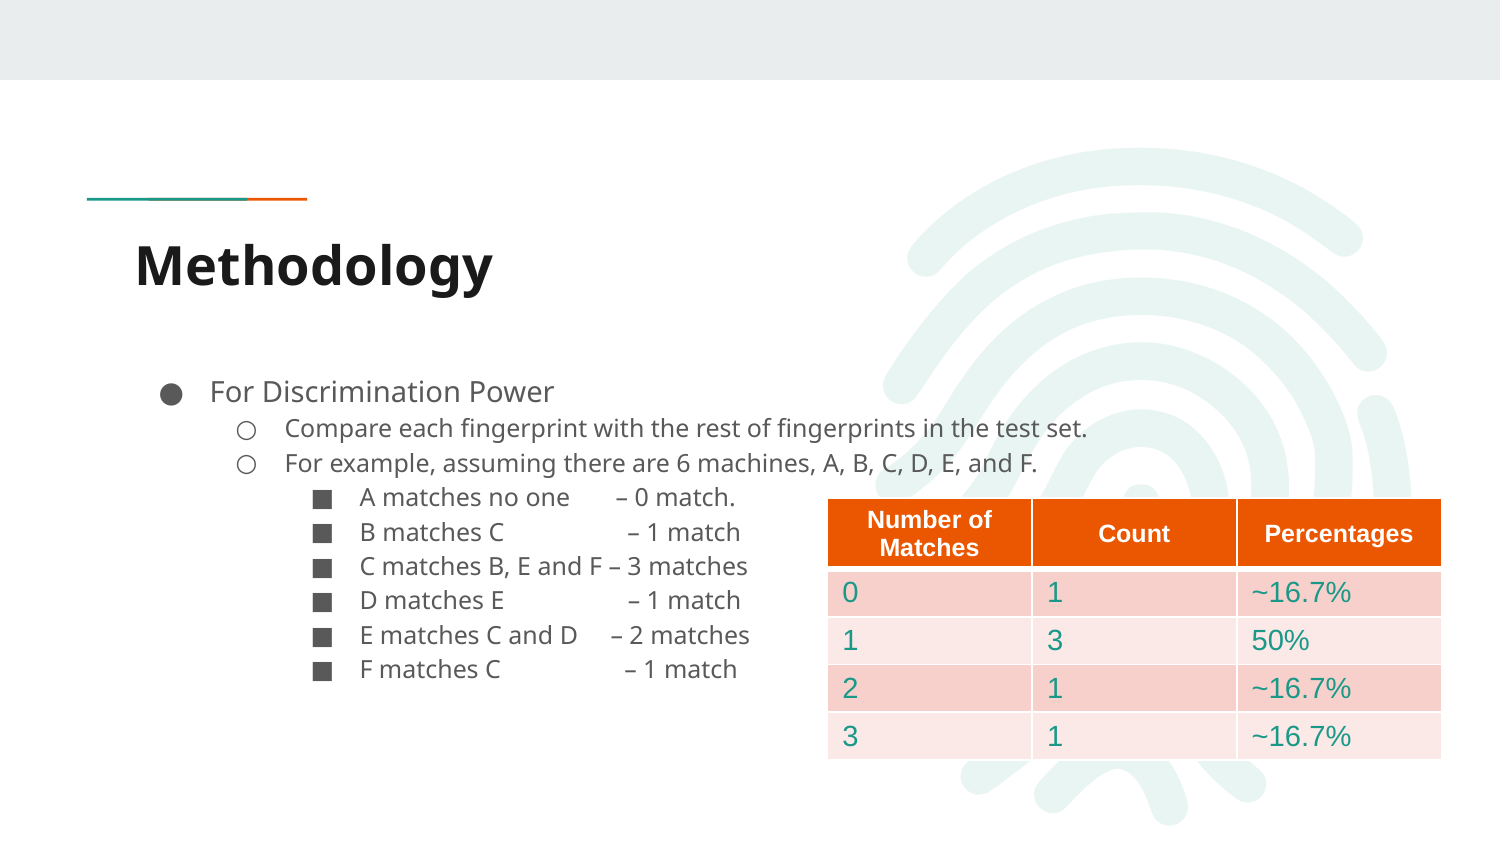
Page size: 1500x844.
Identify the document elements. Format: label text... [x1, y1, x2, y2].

table_cell 1 [828, 618, 1031, 664]
table_header Count [1033, 499, 1236, 566]
table_cell 2 [828, 665, 1031, 711]
table_cell ~16.7% [1238, 713, 1441, 759]
title Methodology [119, 216, 1381, 305]
table_cell 1 [1033, 572, 1236, 616]
table_cell ~16.7% [1238, 665, 1441, 711]
table_cell 3 [1033, 618, 1236, 664]
list For Discrimination Power Compare each fingerprint with the rest of fingerprints in the test set. For example, assuming there are 6 machines, A, B, C, D, E, and F. A matches no one – 0 match. B matches C – 1 match C matches B, E and F – 3 matches D matches E – 1 match E matches C and D – 2 matches F matches C – 1 match [119, 341, 1381, 712]
table_cell ~16.7% [1238, 572, 1441, 616]
table_cell 1 [1033, 713, 1236, 759]
table_header Number of Matches [828, 499, 1031, 566]
table_header Percentages [1238, 499, 1441, 566]
table_cell 1 [1033, 665, 1236, 711]
table_cell 0 [828, 572, 1031, 616]
table_cell 3 [828, 713, 1031, 759]
table_cell 50% [1238, 618, 1441, 664]
